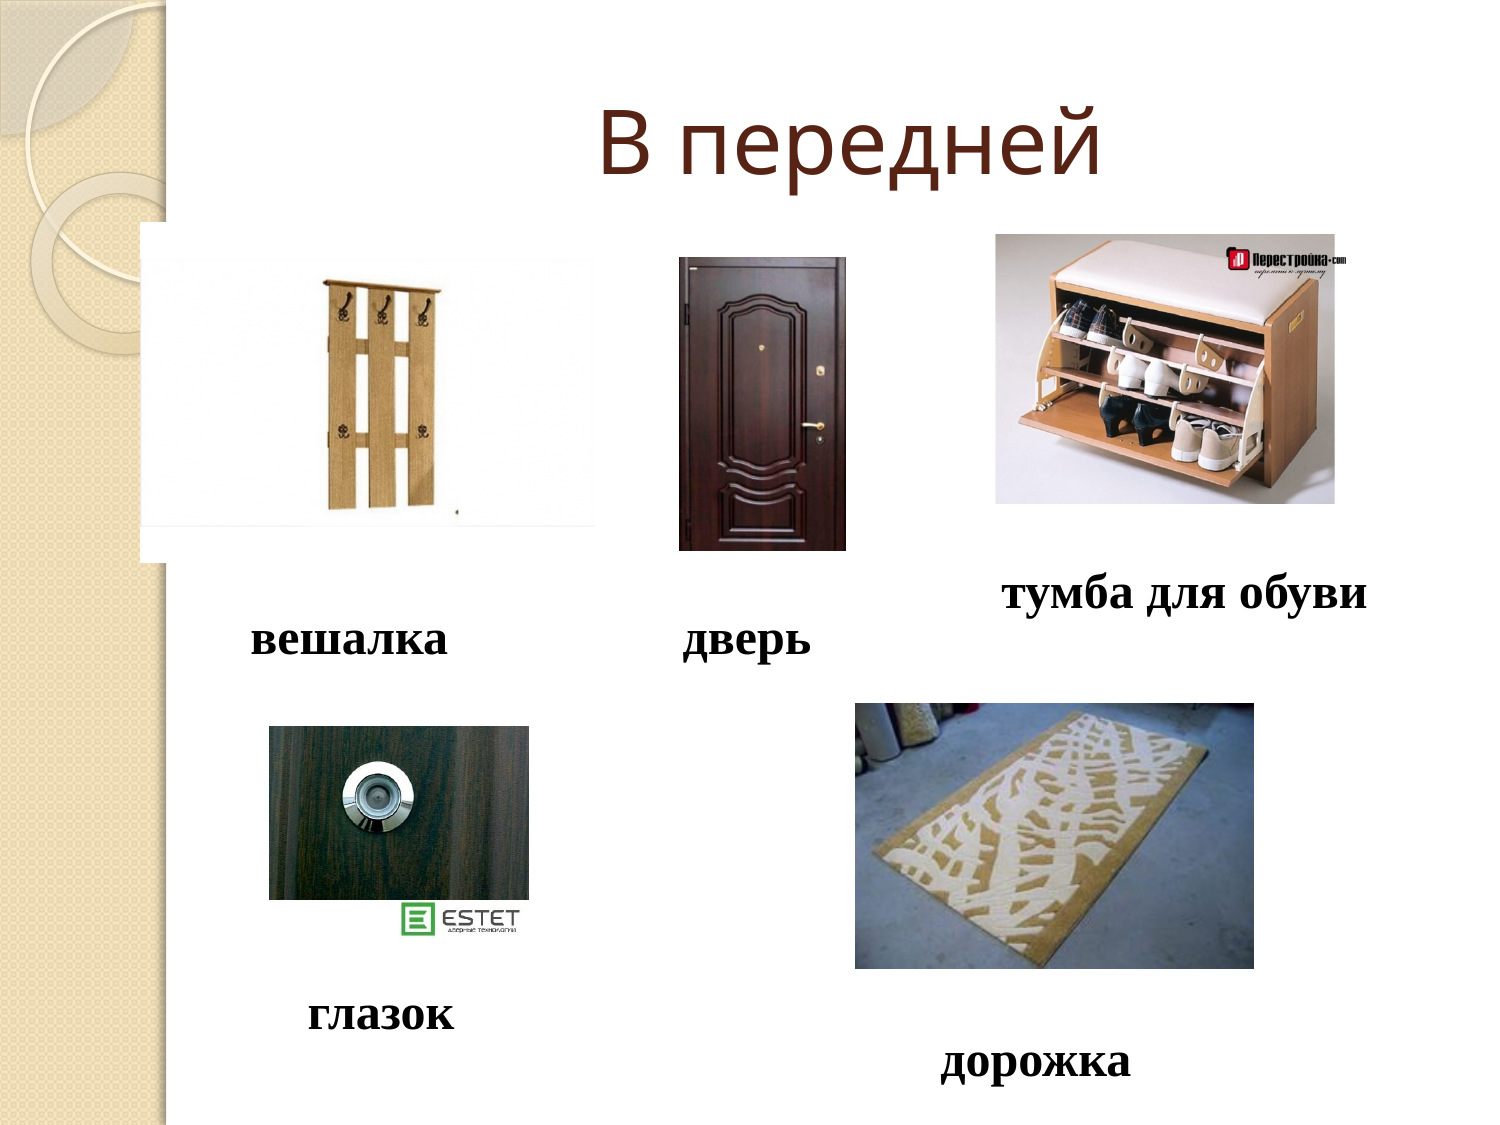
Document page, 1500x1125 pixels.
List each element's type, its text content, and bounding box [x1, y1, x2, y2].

picture [140, 222, 594, 563]
text_box дорожка [925, 1019, 1184, 1095]
title В передней [235, 45, 1466, 233]
picture [269, 726, 530, 938]
text_box тумба для обуви [986, 550, 1383, 626]
text_box дверь [667, 597, 879, 673]
text_box глазок [292, 972, 516, 1048]
picture [972, 234, 1358, 505]
text_box вешалка [235, 597, 464, 673]
picture [679, 257, 846, 552]
picture [855, 702, 1255, 969]
